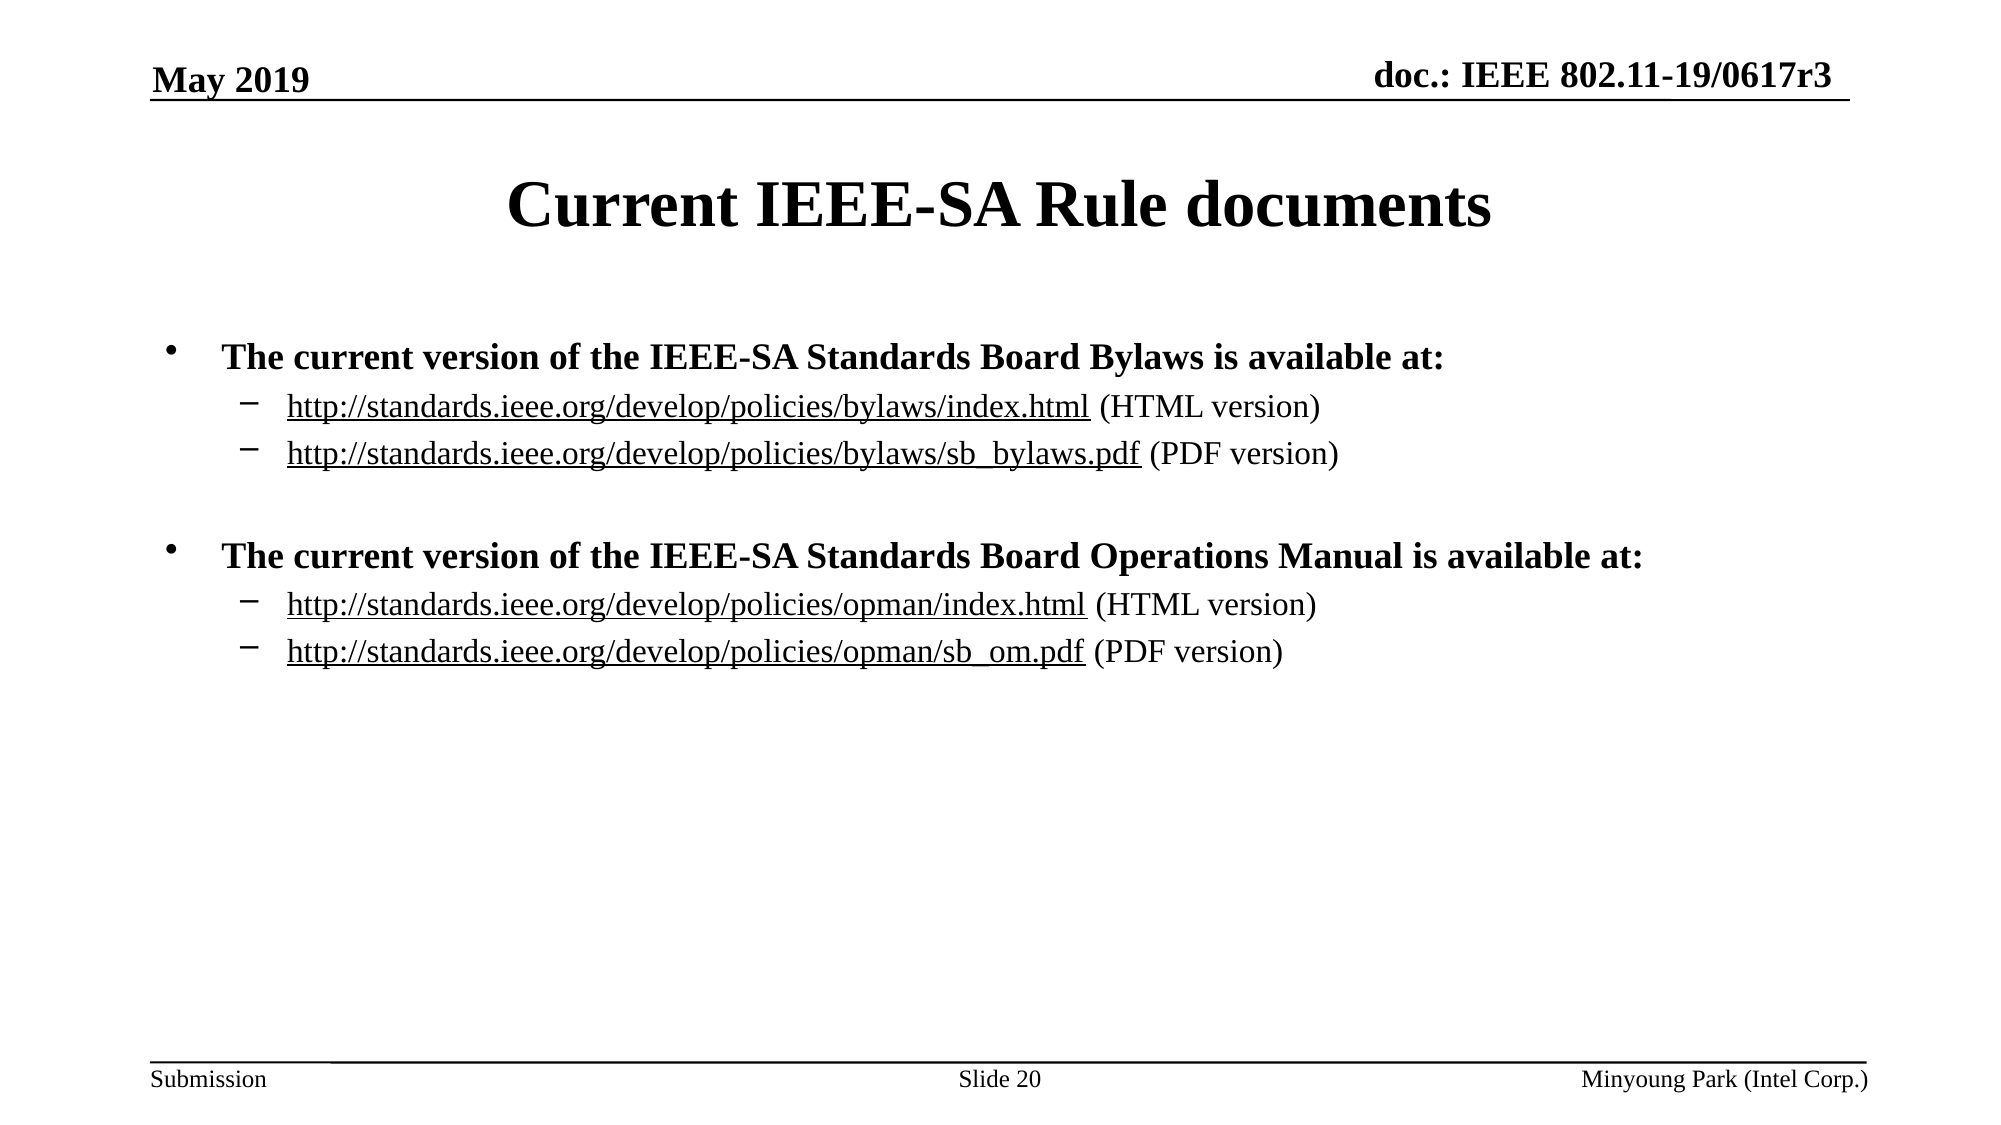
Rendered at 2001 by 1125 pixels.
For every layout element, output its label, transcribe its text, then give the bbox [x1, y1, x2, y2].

list The current version of the IEEE-SA Standards Board Bylaws is available at: http://standards.ieee.org/develop/policies/bylaws/index.html (HTML version) http://standards.ieee.org/develop/policies/bylaws/sb_bylaws.pdf (PDF version) The current version of the IEEE-SA Standards Board Operations Manual is available at: http://standards.ieee.org/develop/policies/opman/index.html (HTML version) http://standards.ieee.org/develop/policies/opman/sb_om.pdf (PDF version) [150, 324, 1850, 1000]
footer Minyoung Park (Intel Corp.) [1266, 1061, 1869, 1093]
slide_number Slide 20 [957, 1061, 1042, 1093]
title Current IEEE-SA Rule documents [150, 112, 1850, 288]
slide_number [152, 54, 347, 101]
